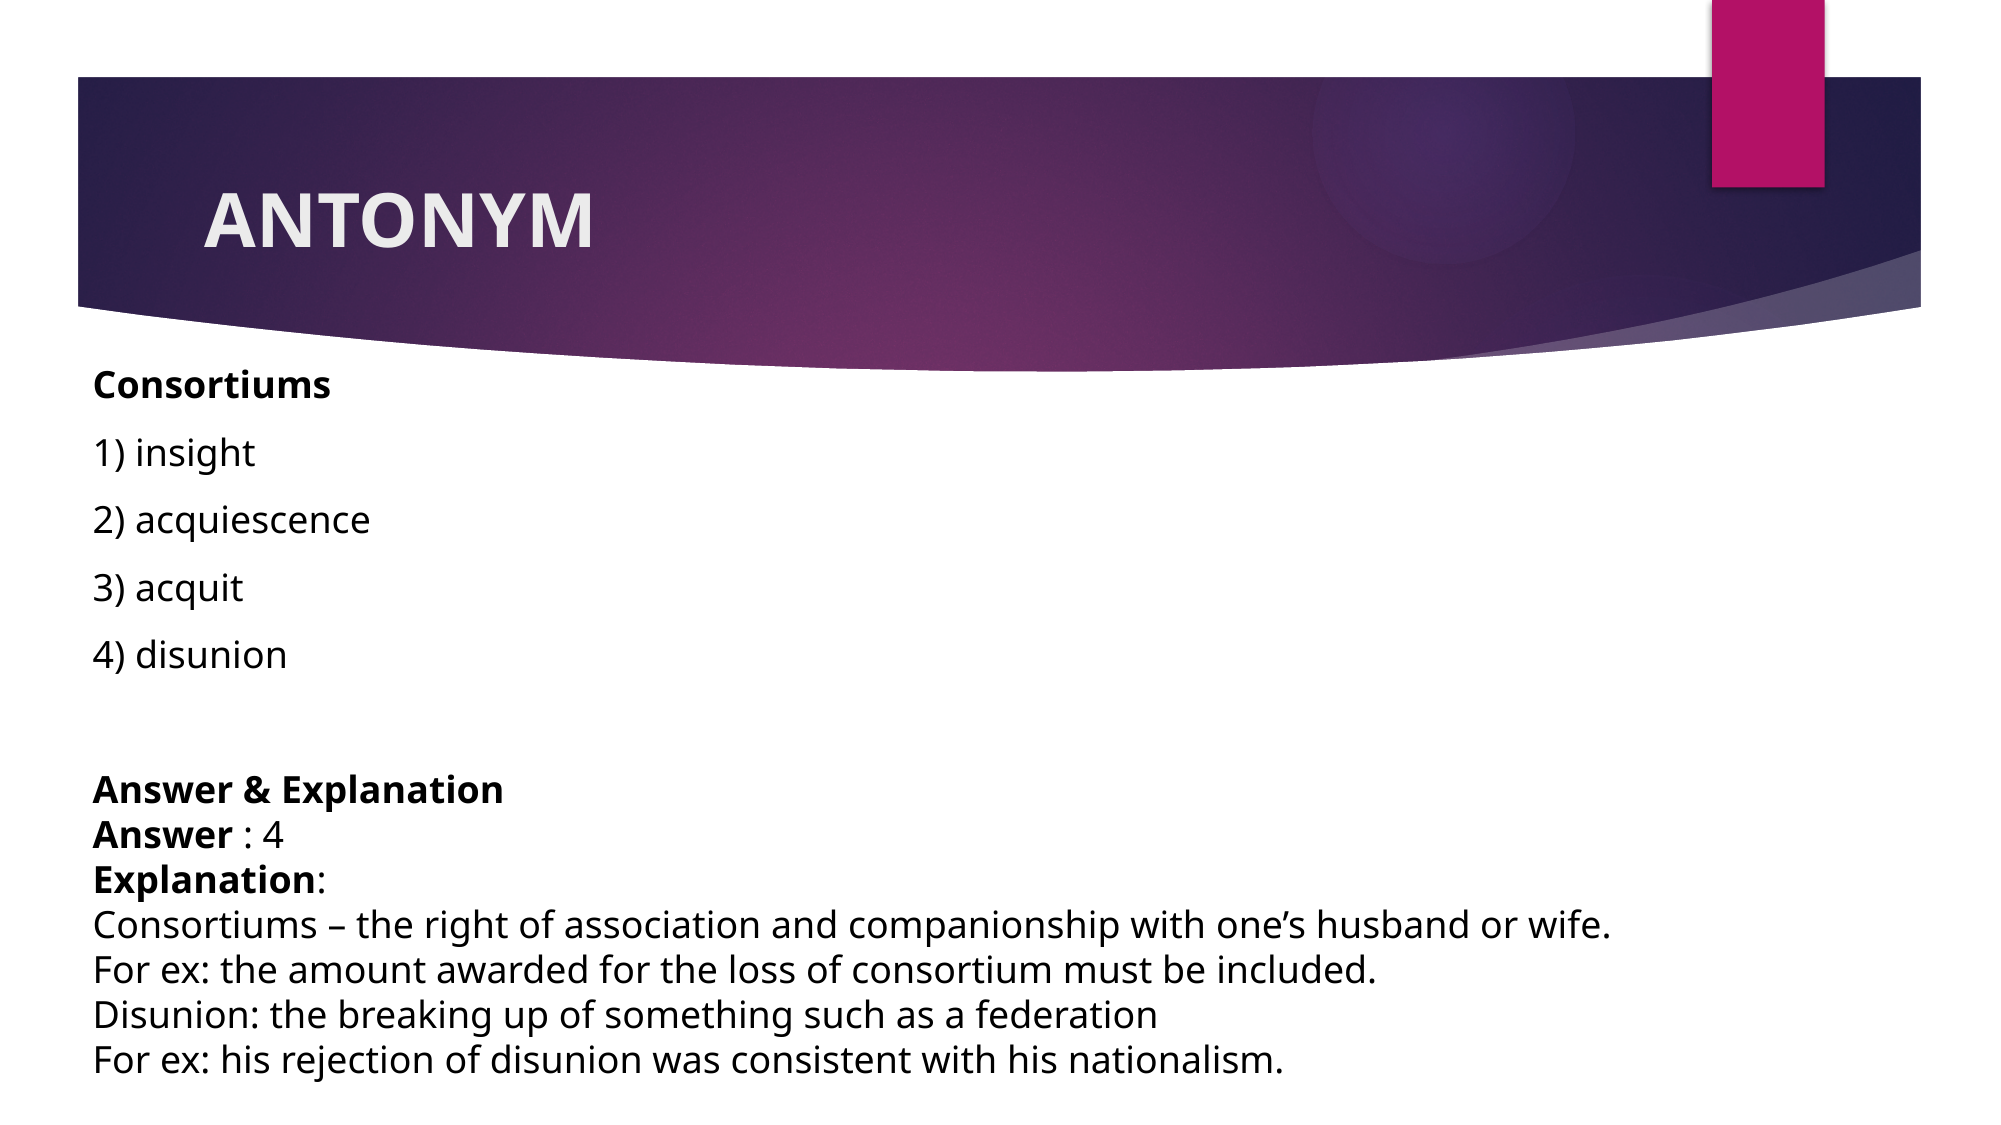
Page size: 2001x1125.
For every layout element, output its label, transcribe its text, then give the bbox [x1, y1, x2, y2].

text_box Consortiums 1) insight 2) acquiescence 3) acquit 4) disunion Answer & Explanation Answer : 4 Explanation: Consortiums – the right of association and companionship with one’s husband or wife. For ex: the amount awarded for the loss of consortium must be included. Disunion: the breaking up of something such as a federation For ex: his rejection of disunion was consistent with his nationalism. [77, 331, 1919, 1125]
title ANTONYM [189, 159, 1627, 276]
